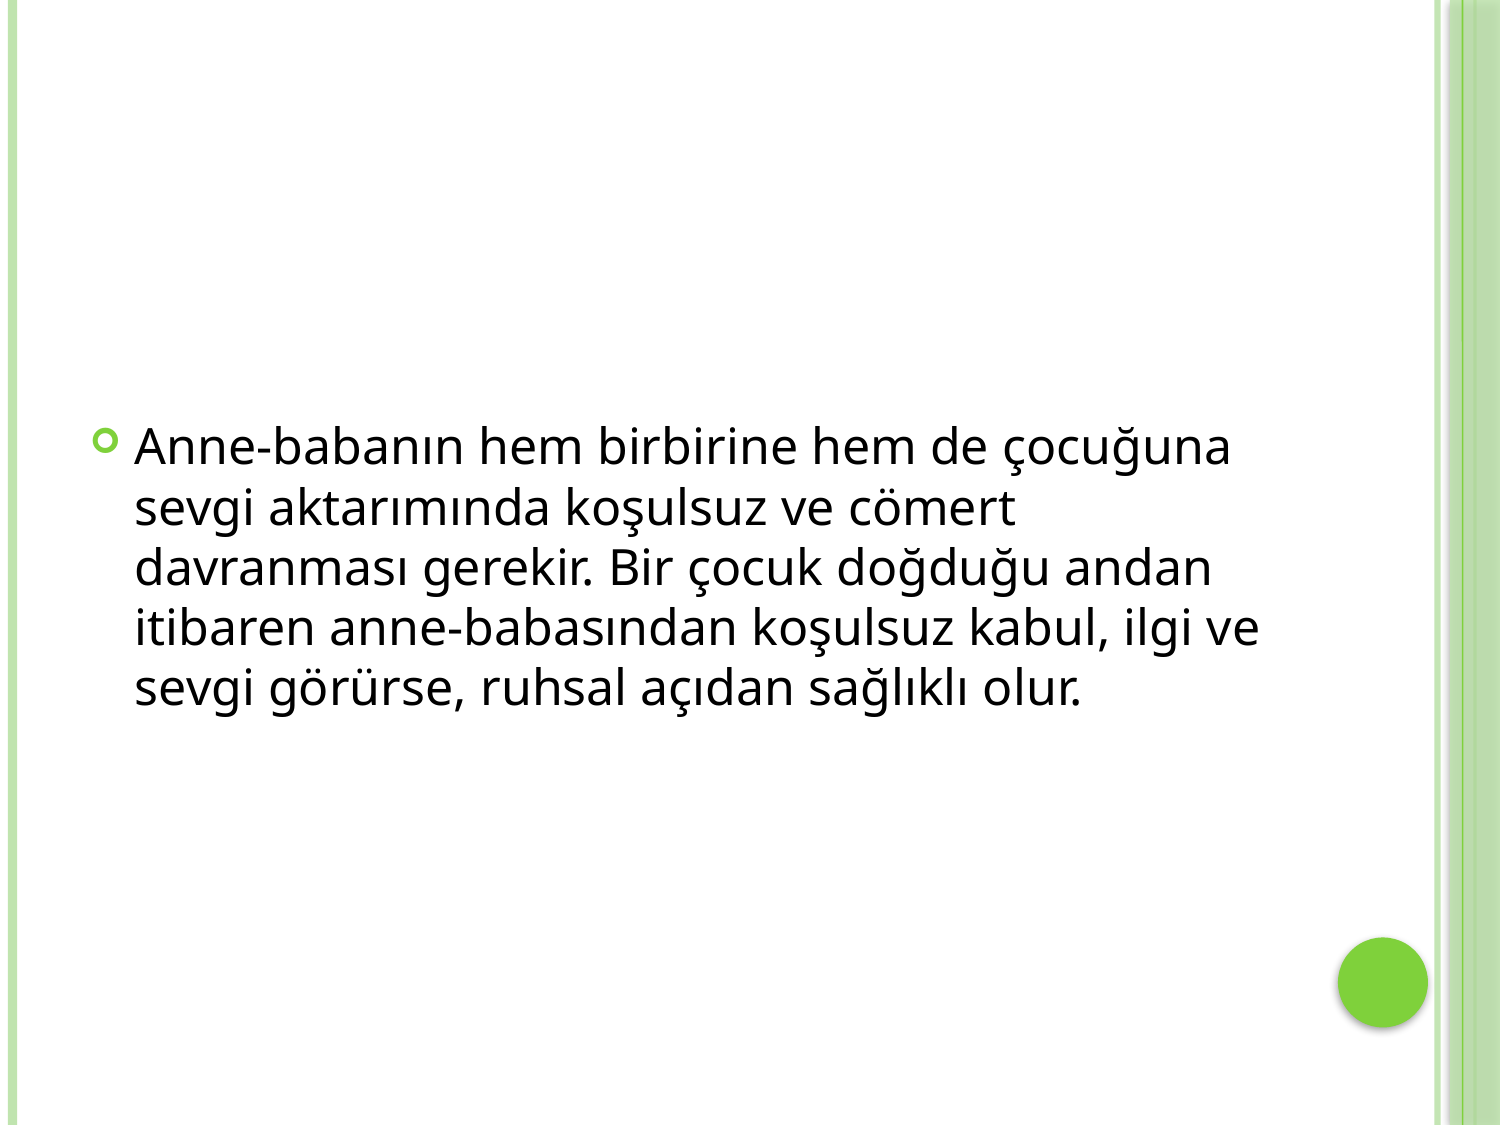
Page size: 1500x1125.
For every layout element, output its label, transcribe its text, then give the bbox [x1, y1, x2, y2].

list Anne-babanın hem birbirine hem de çocuğuna sevgi aktarımında koşulsuz ve cömert davranması gerekir. Bir çocuk doğduğu andan itibaren anne-babasından koşulsuz kabul, ilgi ve sevgi görürse, ruhsal açıdan sağlıklı olur. [75, 262, 1300, 1062]
